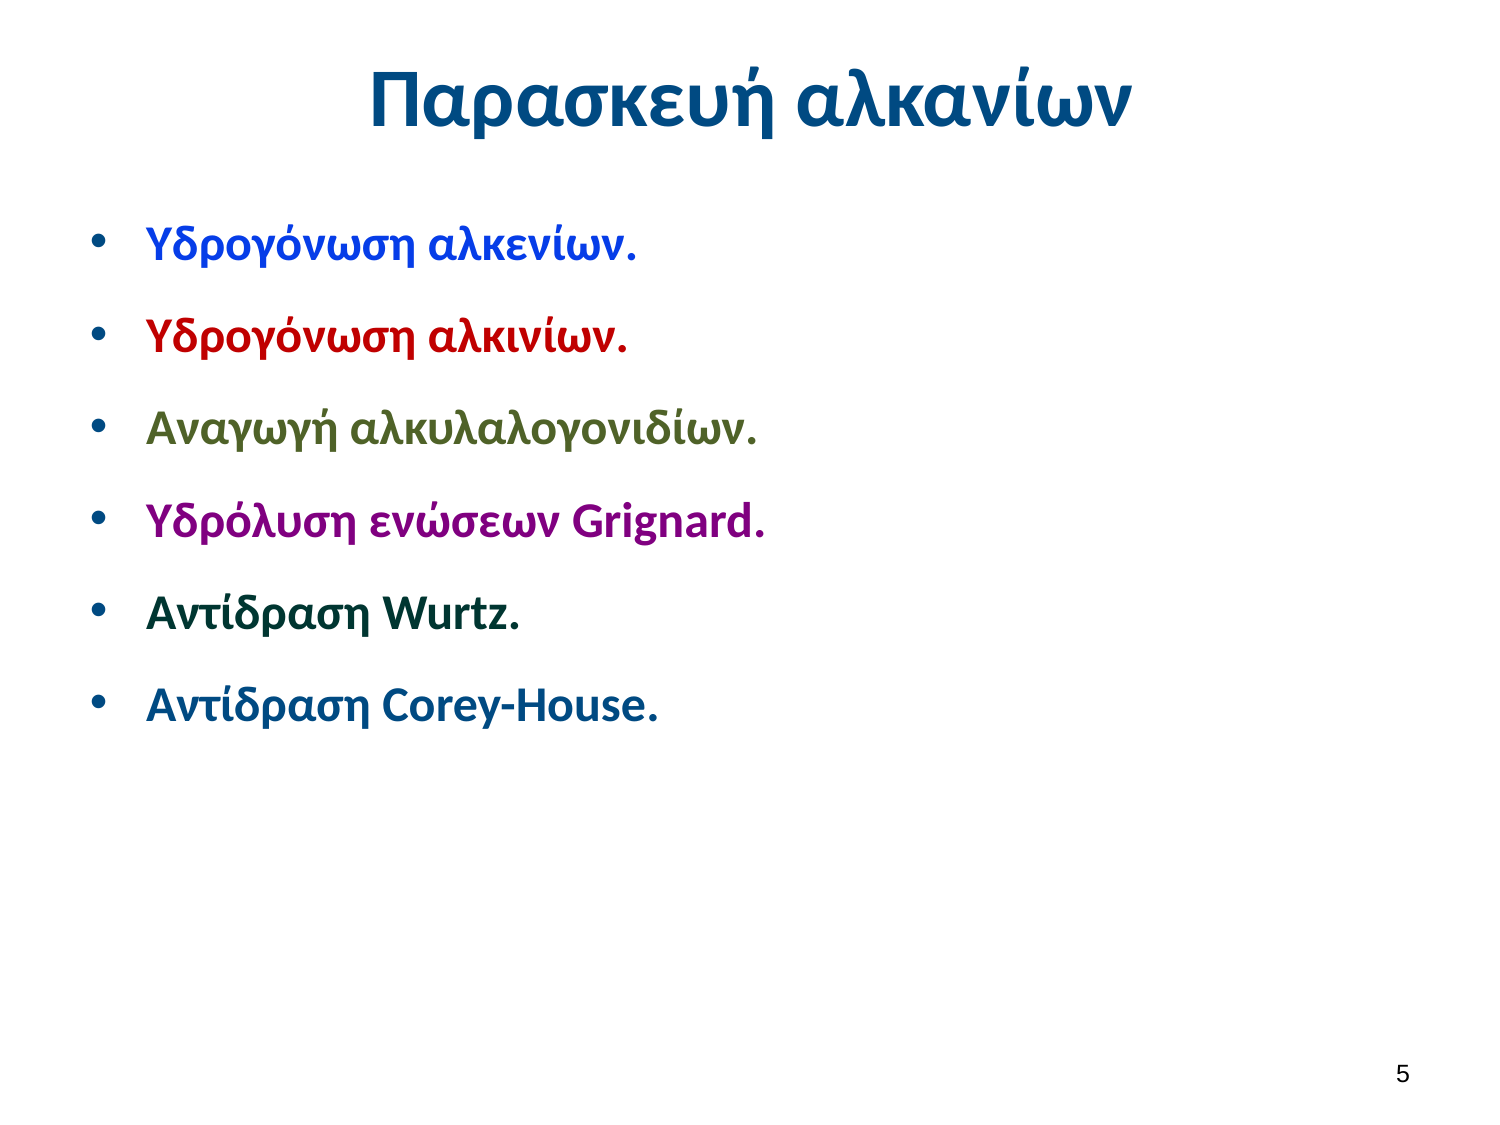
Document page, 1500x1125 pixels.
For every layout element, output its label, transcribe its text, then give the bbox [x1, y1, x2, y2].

slide_number 4 [1074, 1042, 1425, 1103]
list Υδρογόνωση αλκενίων. Υδρογόνωση αλκινίων. Αναγωγή αλκυλαλογονιδίων. Υδρόλυση ενώσεων Grignard. Αντίδραση Wurtz. Αντίδραση Corey-House. [75, 196, 1425, 1024]
title Παρασκευή αλκανίων [76, 19, 1427, 169]
